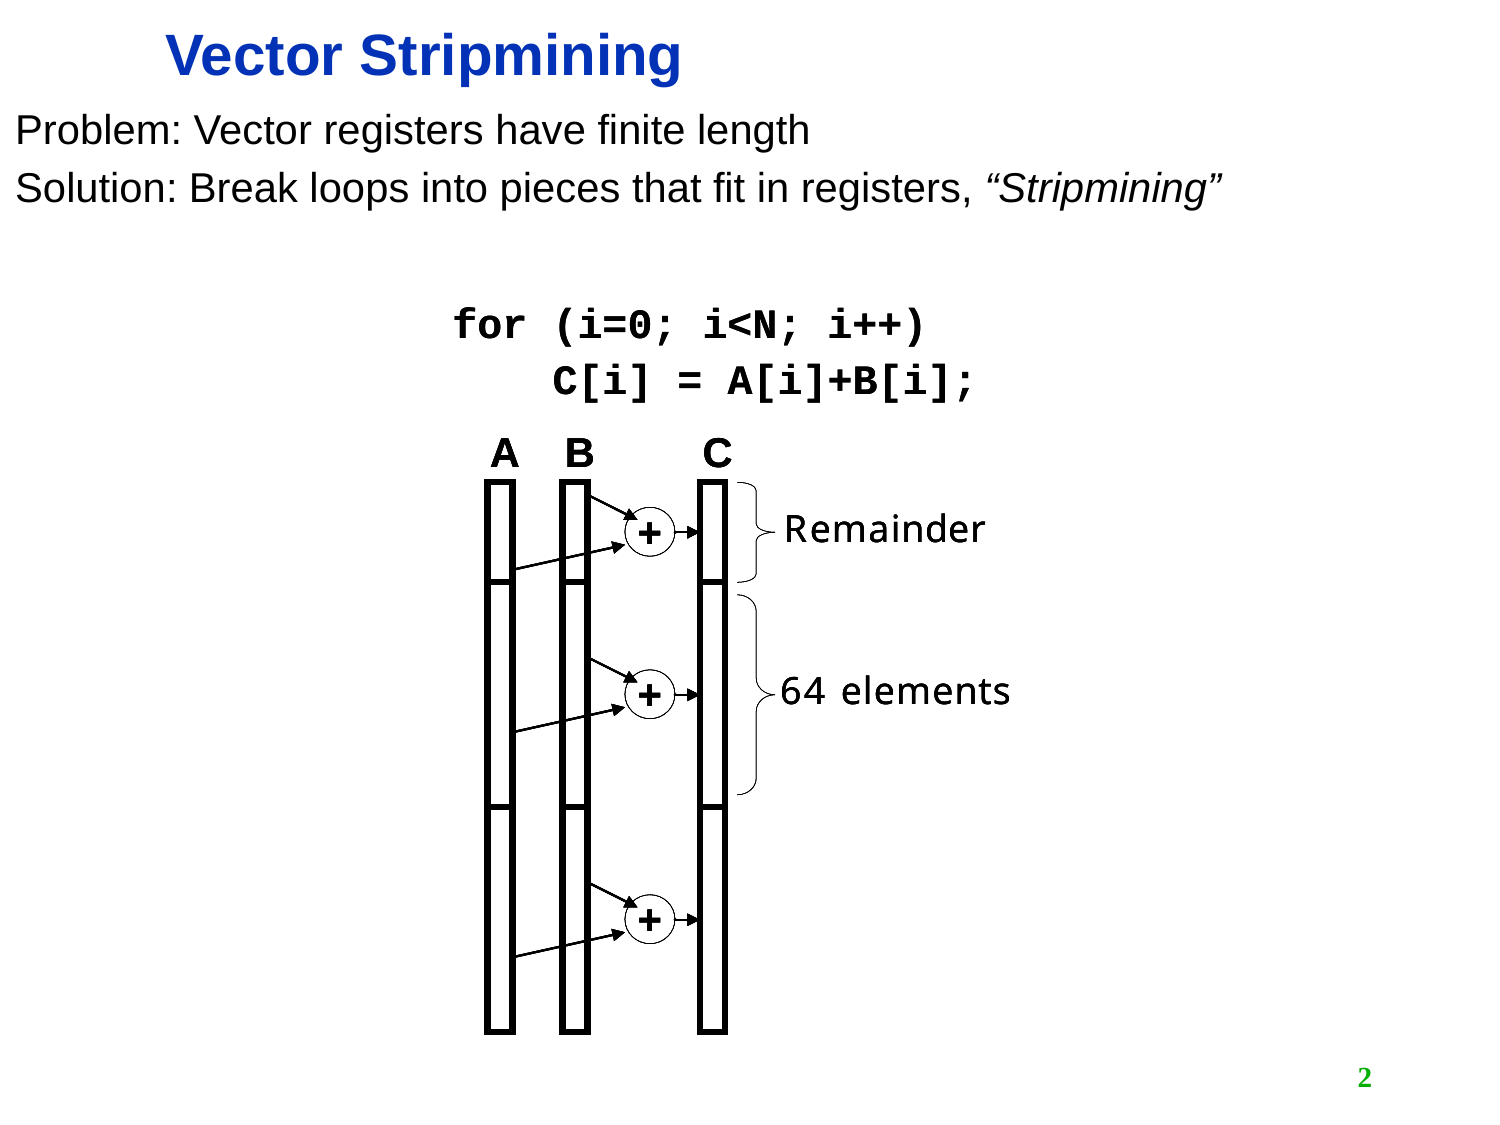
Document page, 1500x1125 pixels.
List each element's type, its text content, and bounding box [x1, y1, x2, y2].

slide_number 2 [1074, 1051, 1388, 1101]
picture [437, 294, 1031, 1038]
list Problem: Vector registers have finite length Solution: Break loops into pieces that fit in registers, “Stripmining” [0, 0, 1463, 487]
